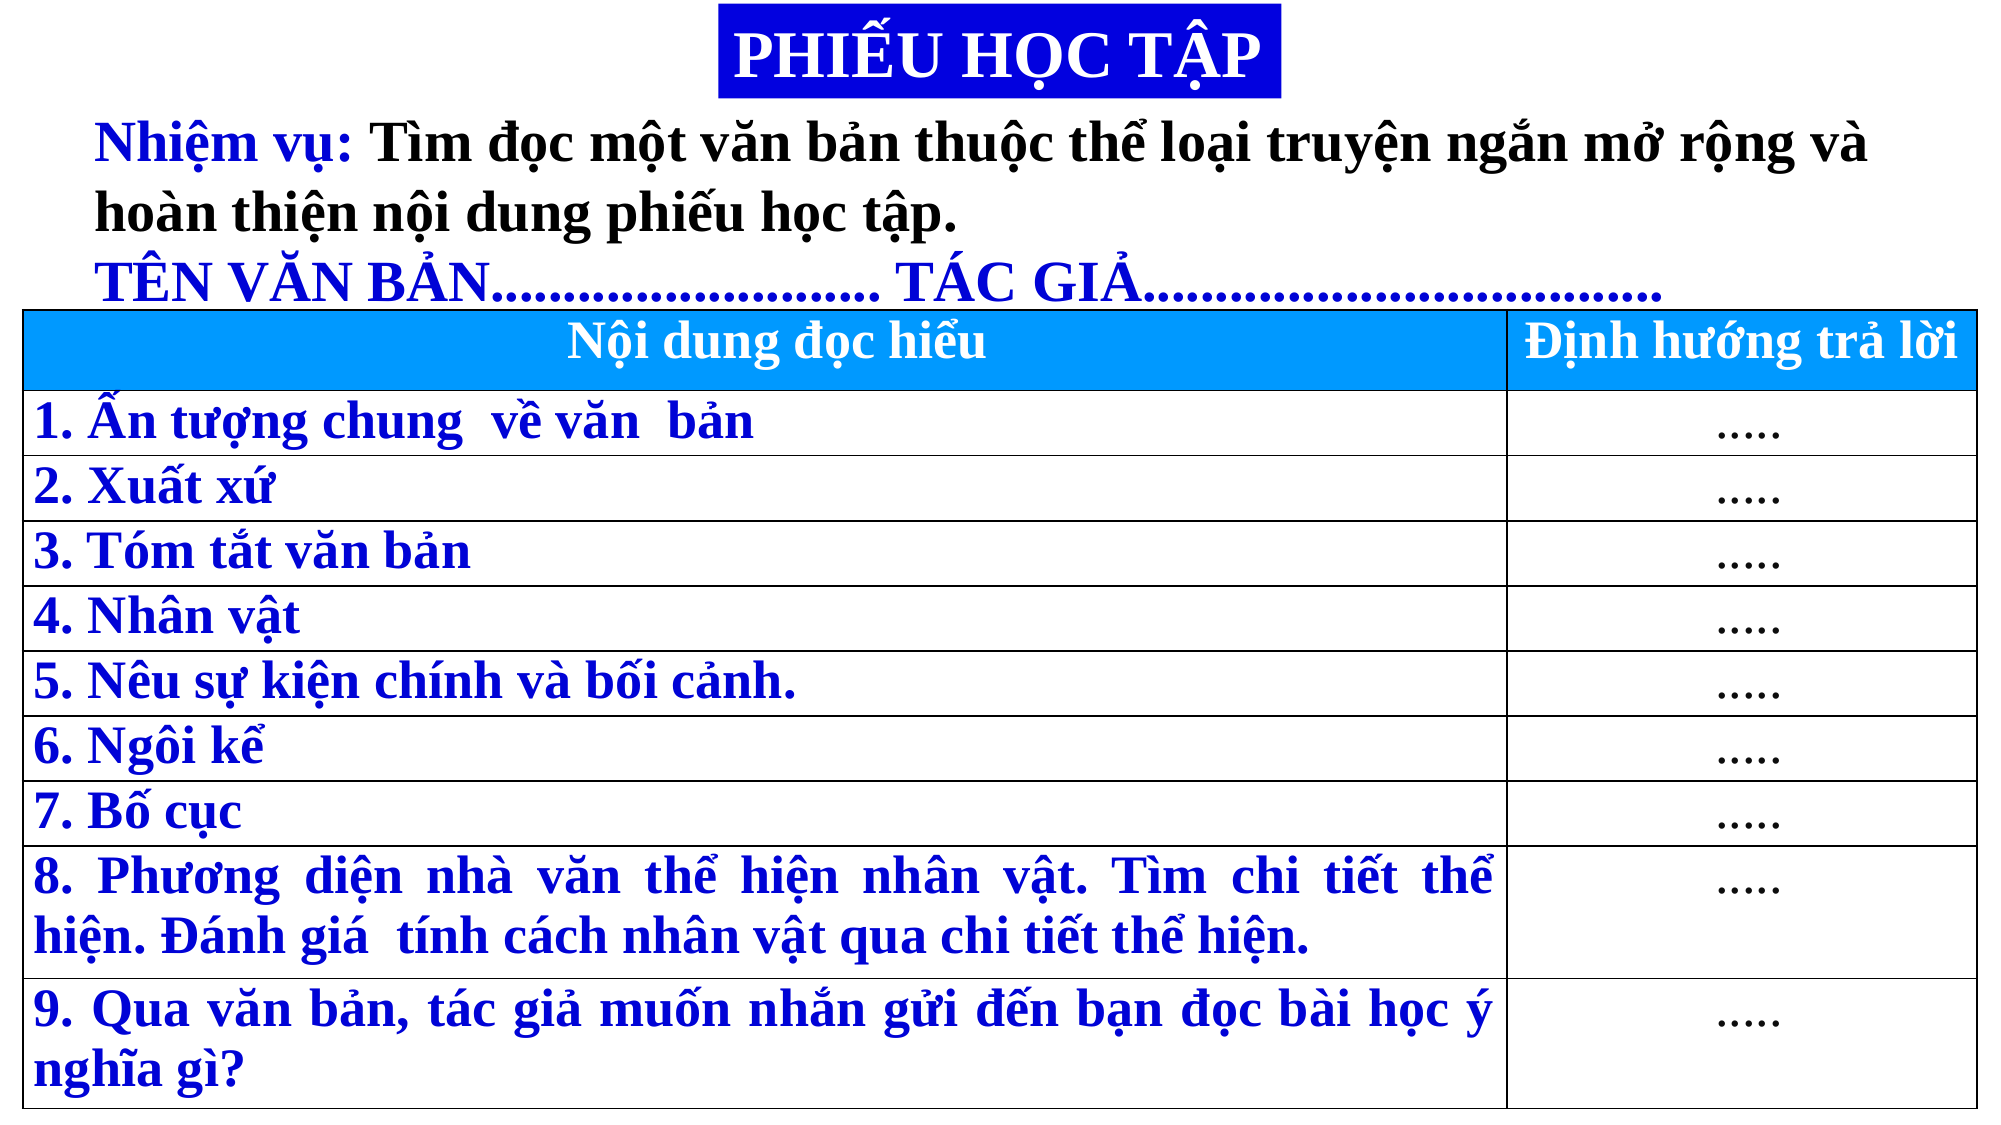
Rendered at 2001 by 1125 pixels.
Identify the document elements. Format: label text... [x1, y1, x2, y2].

table_cell ..... [1508, 456, 1976, 520]
table_cell 8. Phương diện nhà văn thể hiện nhân vật. Tìm chi tiết thể hiện. Đánh giá tính cách nhân vật qua chi tiết thể hiện. [24, 847, 1506, 978]
table_cell ..... [1508, 391, 1976, 455]
table_cell ..... [1508, 522, 1976, 585]
table_cell 3. Tóm tắt văn bản [24, 522, 1506, 585]
table_cell ..... [1508, 652, 1976, 715]
table_cell ..... [1508, 717, 1976, 780]
table_header Định hướng trả lời [1508, 311, 1976, 390]
table_cell ..... [1508, 782, 1976, 845]
table_cell ..... [1508, 847, 1976, 978]
table_cell 2. Xuất xứ [24, 456, 1506, 520]
table_cell 6. Ngôi kể [24, 717, 1506, 780]
table_cell 1. Ấn tượng chung về văn bản [24, 391, 1506, 455]
table_cell 5. Nêu sự kiện chính và bối cảnh. [24, 652, 1506, 715]
table_cell 4. Nhân vật [24, 587, 1506, 650]
text_box Nhiệm vụ: Tìm đọc một văn bản thuộc thể loại truyện ngắn mở rộng và hoàn thiện nội dung phiếu học tập. TÊN VĂN BẢN........................... TÁC GIẢ.................................... [79, 95, 1957, 309]
table_cell ..... [1508, 979, 1976, 1108]
text_box PHIẾU HỌC TẬP [718, 3, 1282, 95]
table_header Nội dung đọc hiểu [24, 311, 1506, 390]
table_cell 7. Bố cục [24, 782, 1506, 845]
table_cell ..... [1508, 587, 1976, 650]
table_cell 9. Qua văn bản, tác giả muốn nhắn gửi đến bạn đọc bài học ý nghĩa gì? [24, 979, 1506, 1108]
